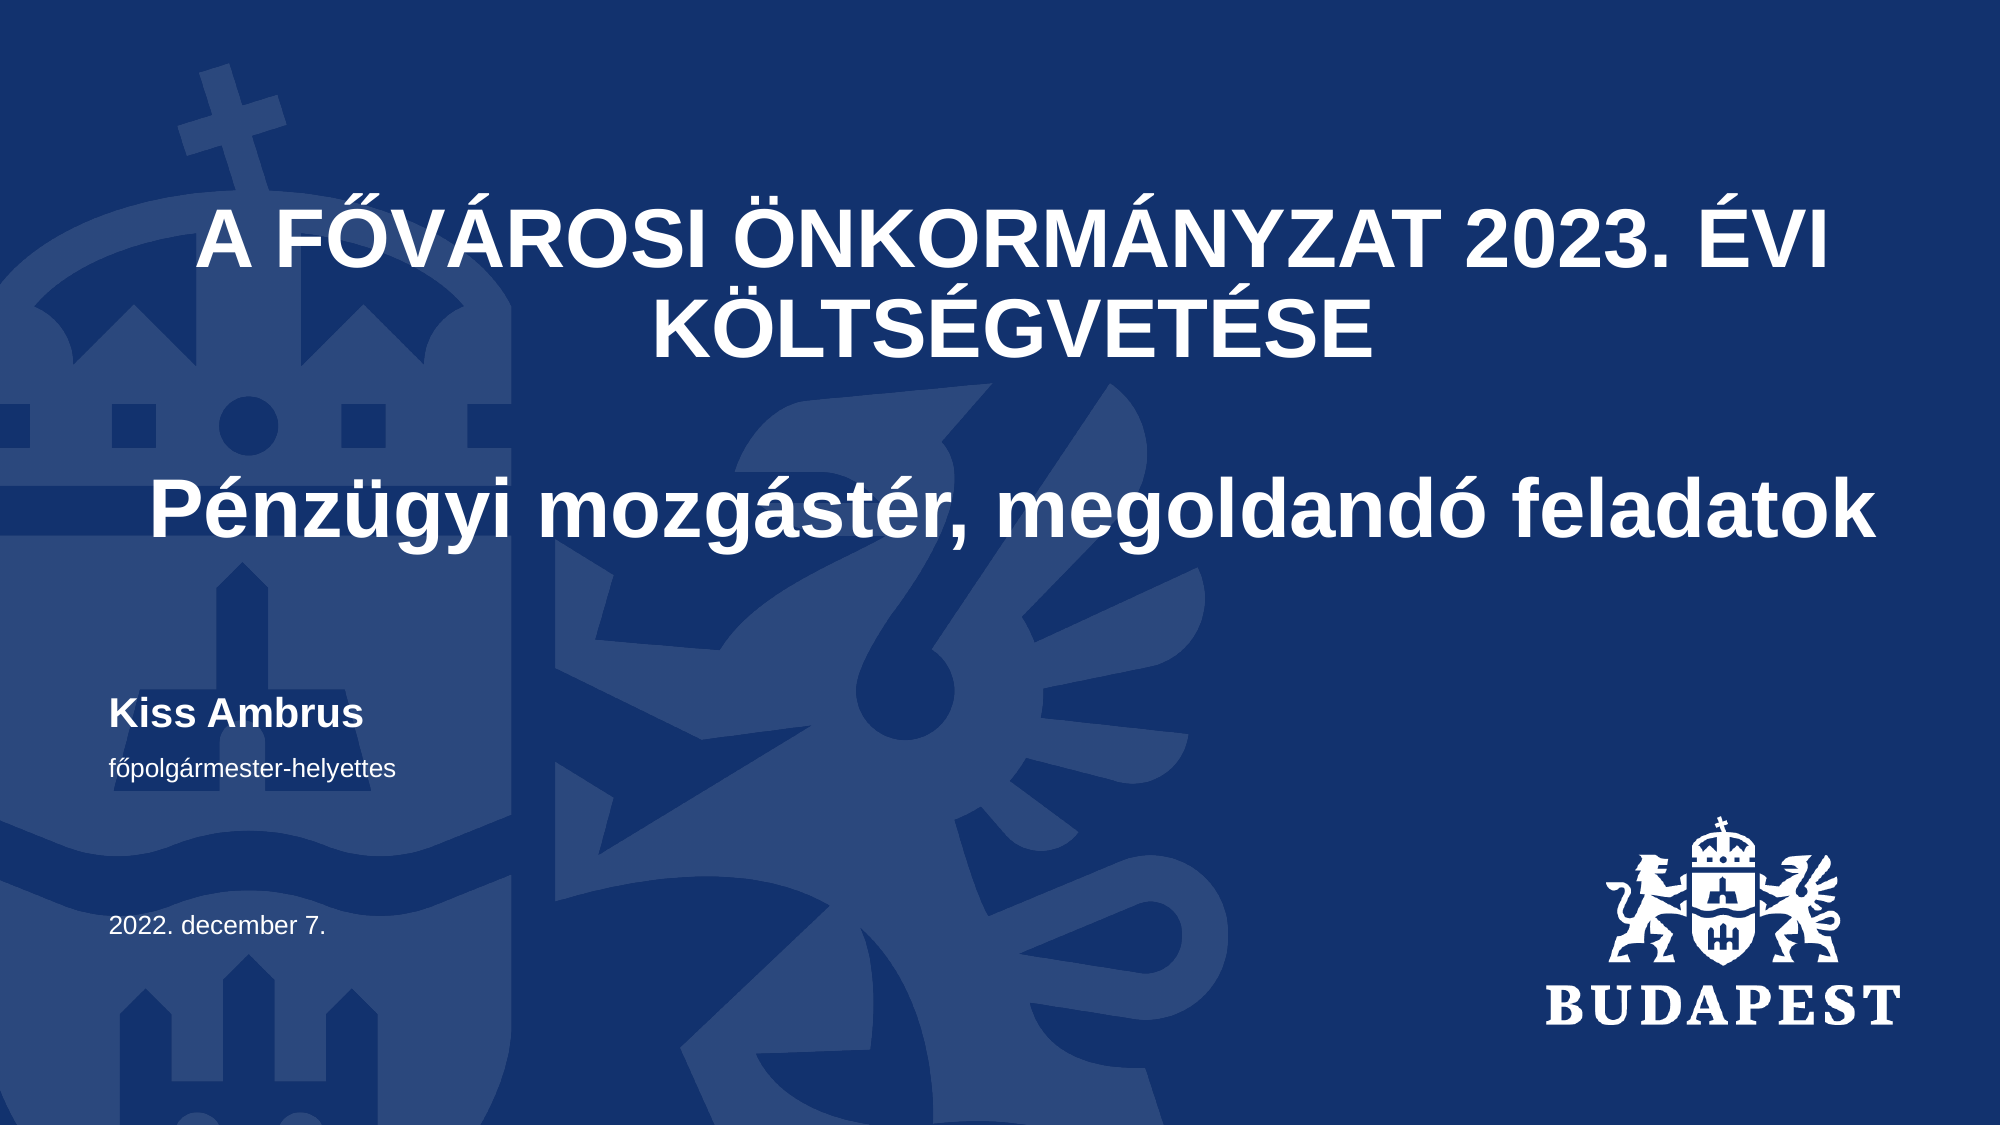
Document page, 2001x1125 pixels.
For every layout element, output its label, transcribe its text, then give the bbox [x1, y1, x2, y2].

list főpolgármester-helyettes 2022. december 7. [93, 744, 1488, 948]
title A Fővárosi önkormányzat 2023. évi költségvetése Pénzügyi mozgástér, megoldandó feladatok [93, 142, 1933, 563]
picture [1546, 816, 1900, 1025]
subtitle Kiss Ambrus [93, 678, 1488, 744]
